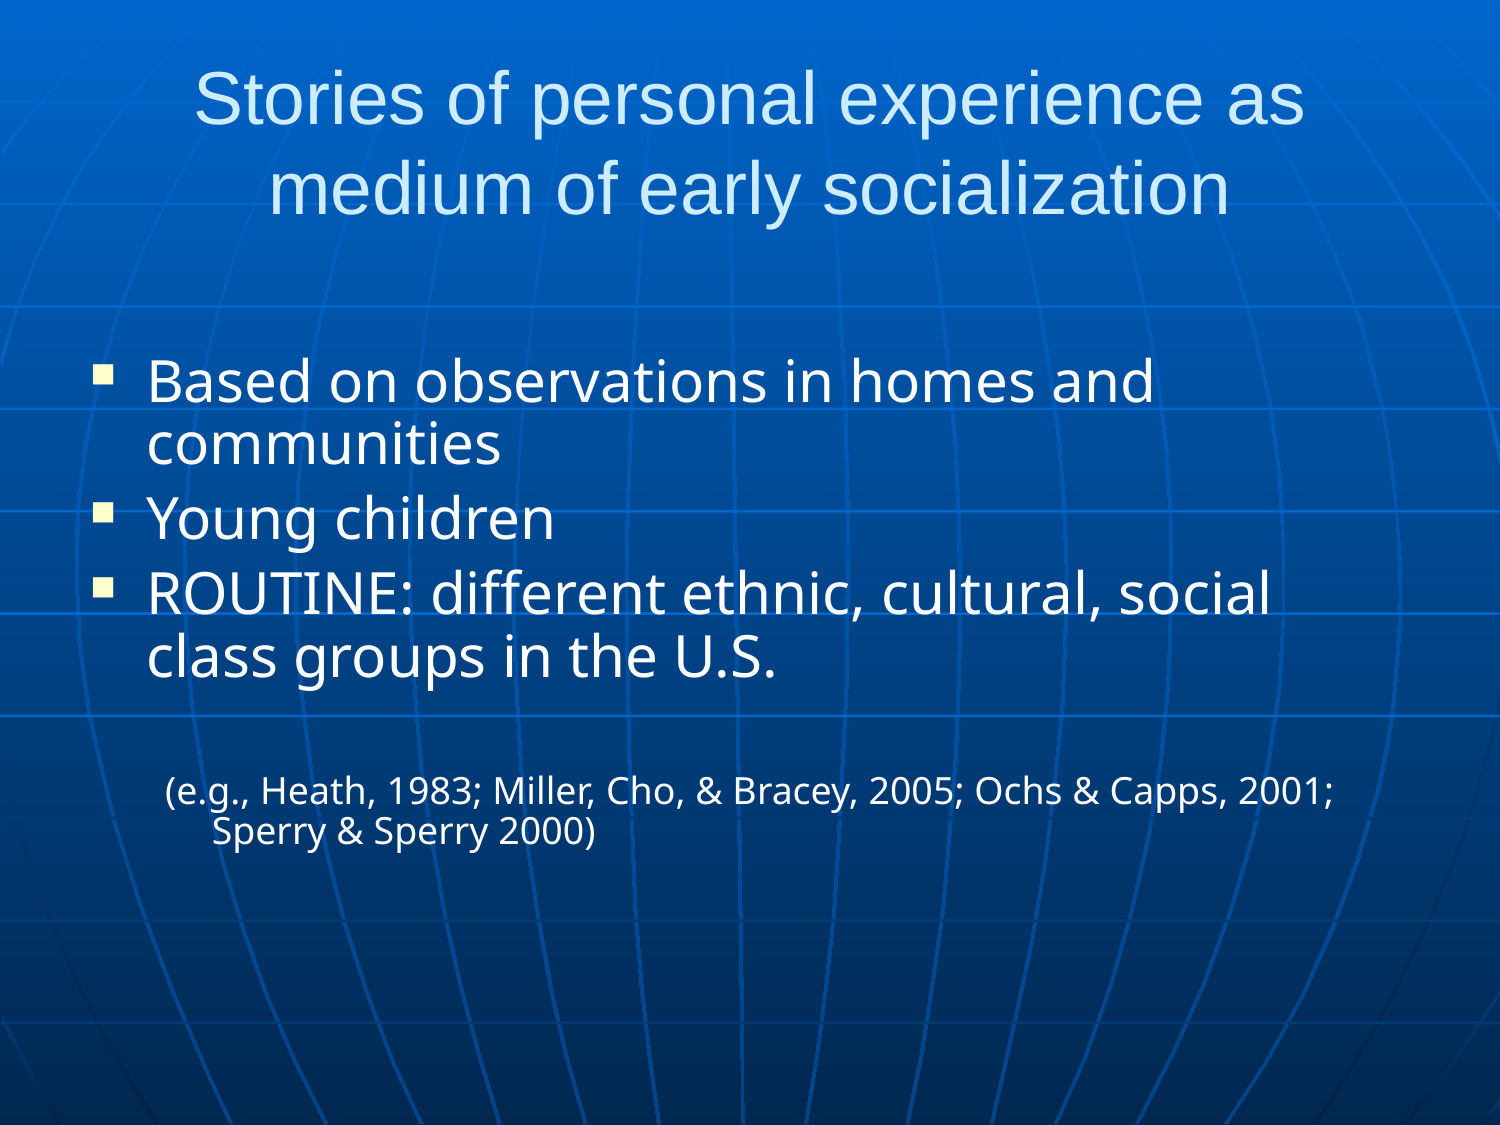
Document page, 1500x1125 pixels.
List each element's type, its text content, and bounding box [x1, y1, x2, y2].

title Stories of personal experience as medium of early socialization [74, 45, 1426, 233]
list Based on observations in homes and communities Young children ROUTINE: different ethnic, cultural, social class groups in the U.S. (e.g., Heath, 1983; Miller, Cho, & Bracey, 2005; Ochs & Capps, 2001; Sperry & Sperry 2000) [74, 262, 1426, 1006]
